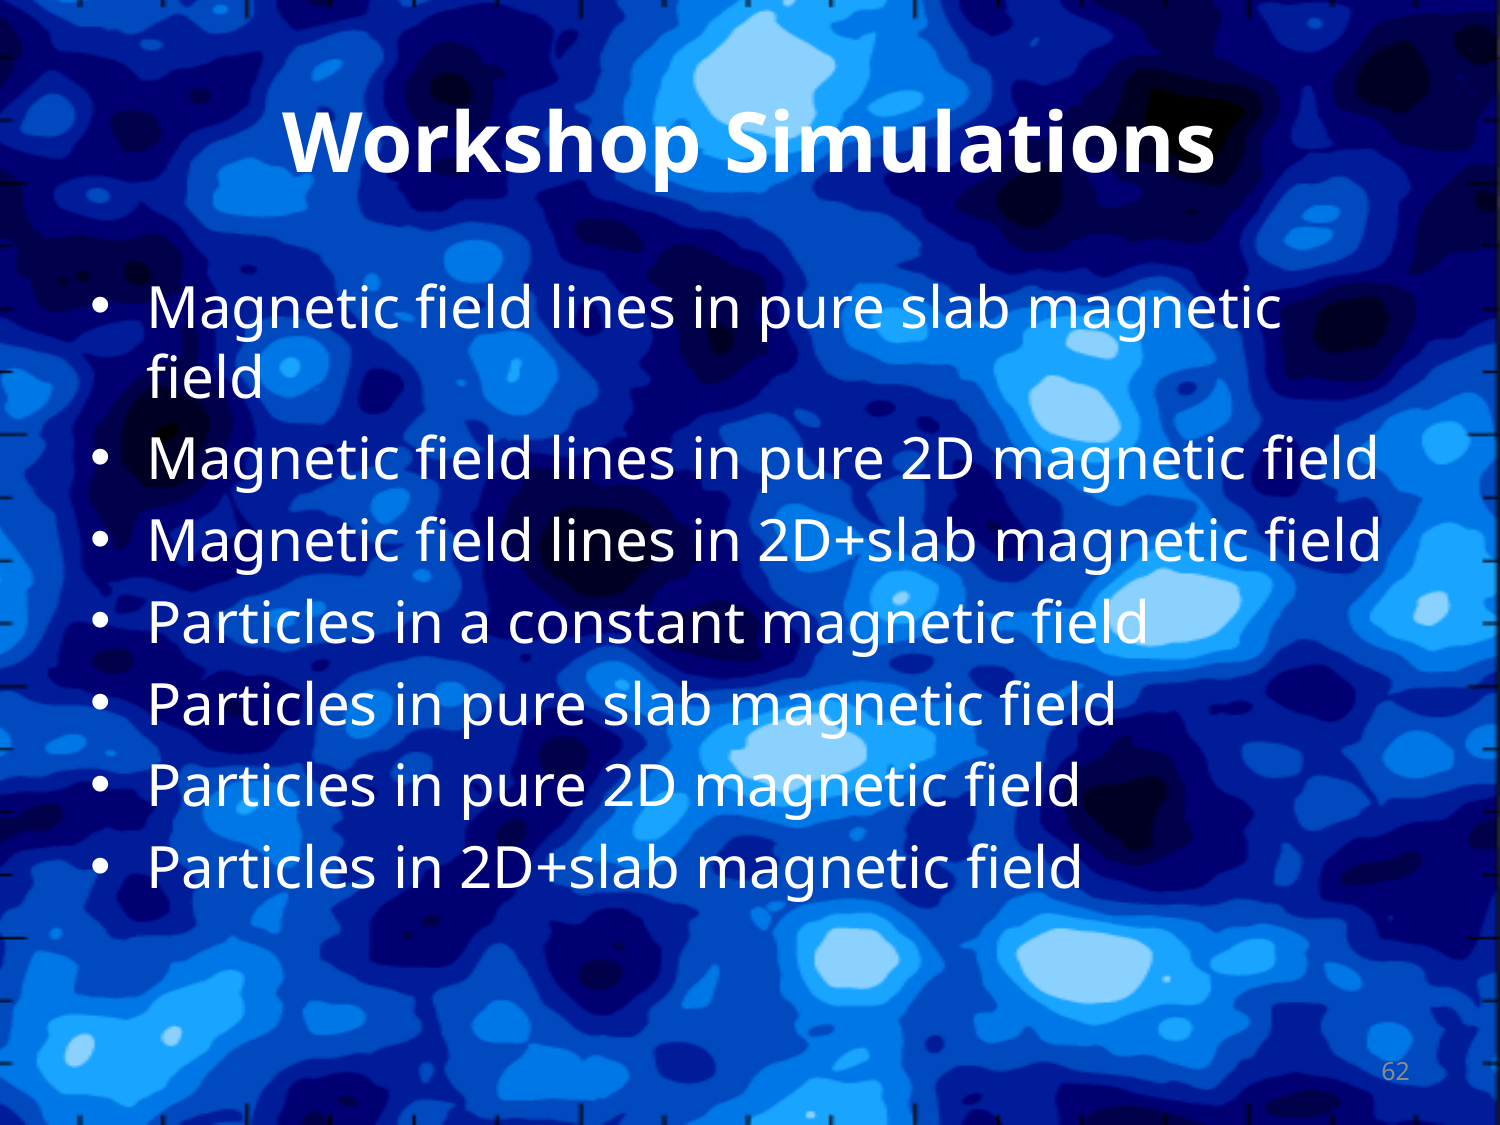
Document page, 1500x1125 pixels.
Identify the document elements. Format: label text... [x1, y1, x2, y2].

title Workshop Simulations [75, 45, 1425, 233]
picture [0, 0, 1500, 1125]
list Magnetic field lines in pure slab magnetic field Magnetic field lines in pure 2D magnetic field Magnetic field lines in 2D+slab magnetic field Particles in a constant magnetic field Particles in pure slab magnetic field Particles in pure 2D magnetic field Particles in 2D+slab magnetic field [75, 262, 1425, 1005]
slide_number 62 [1074, 1042, 1425, 1103]
